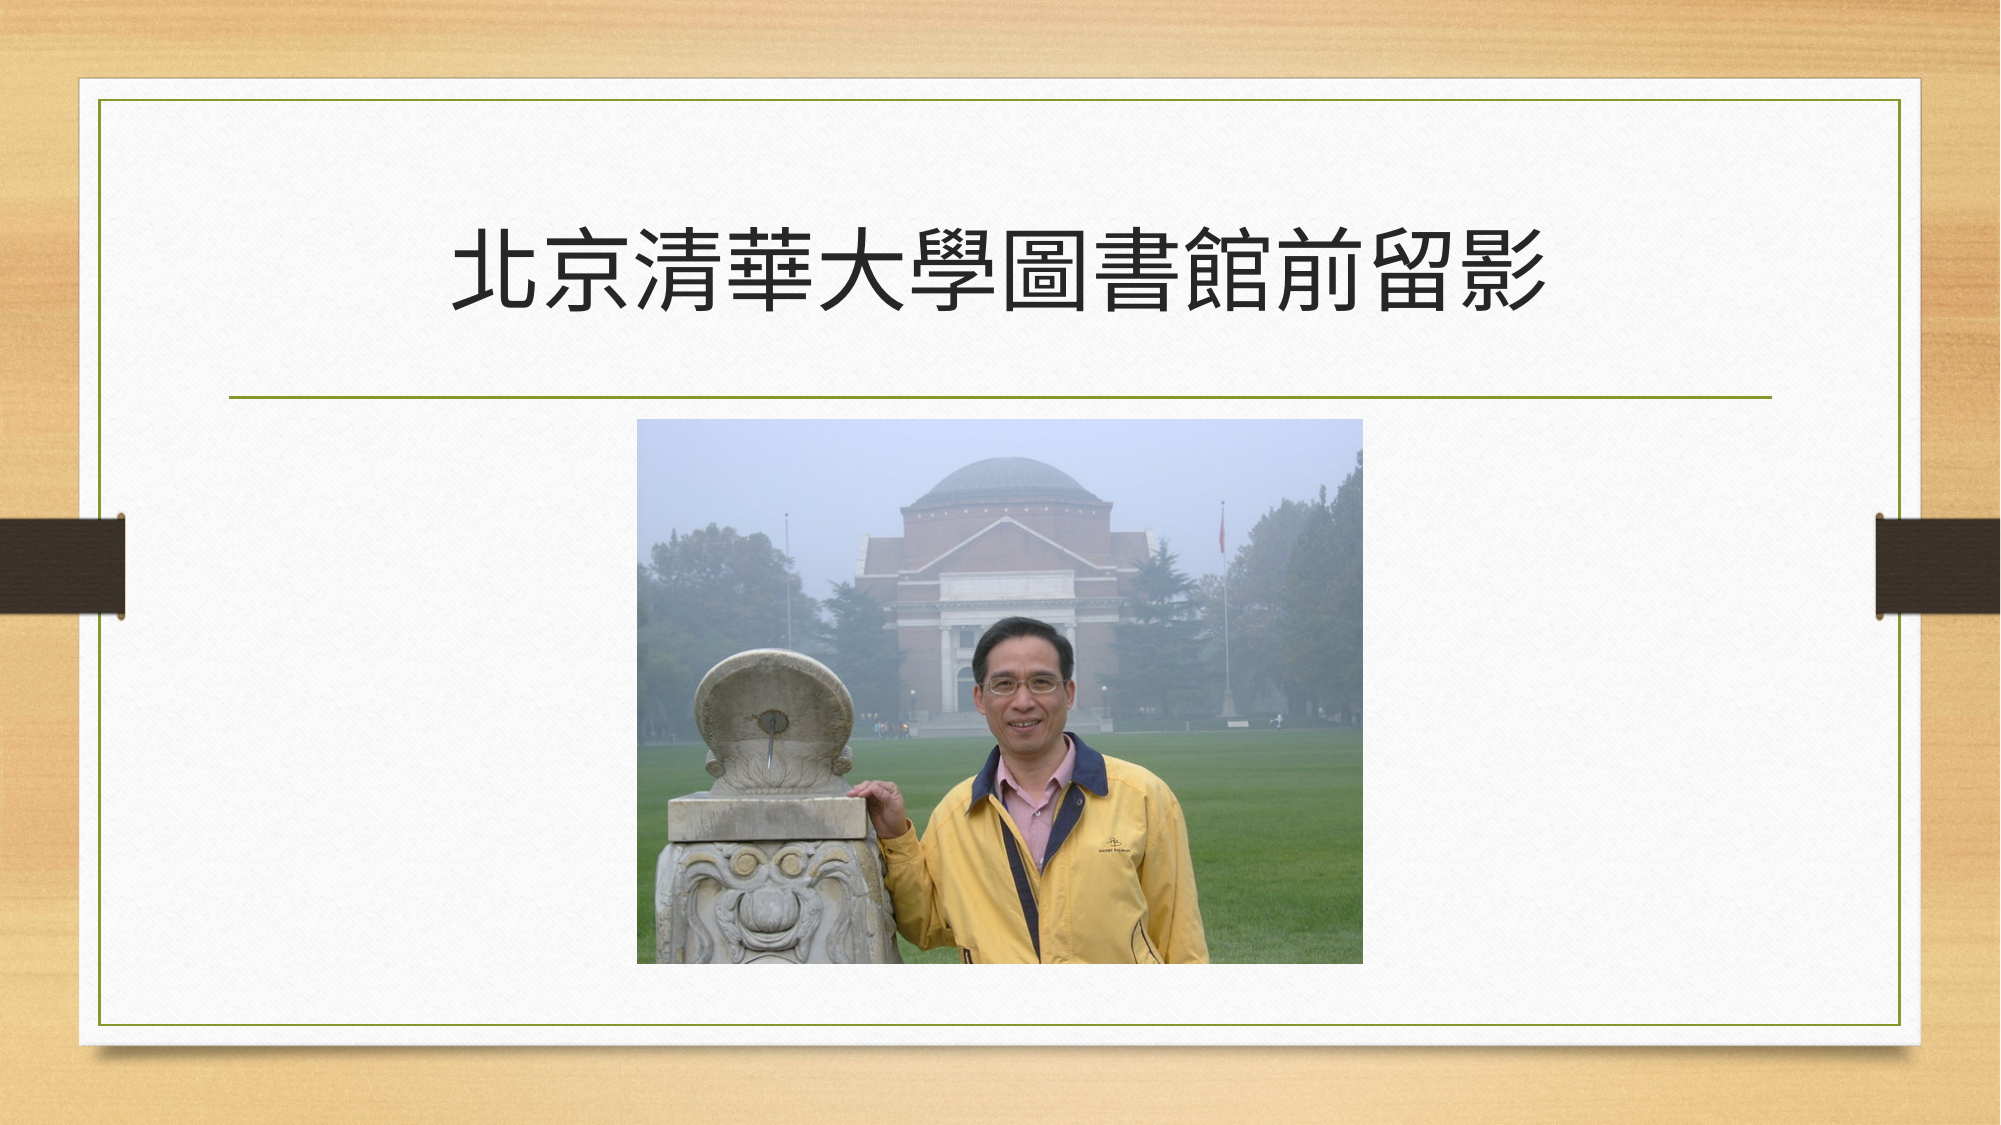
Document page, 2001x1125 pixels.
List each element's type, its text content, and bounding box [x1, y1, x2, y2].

picture [0, 0, 2001, 1125]
title 北京清華大學圖書館前留影 [212, 161, 1788, 375]
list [636, 419, 1363, 964]
